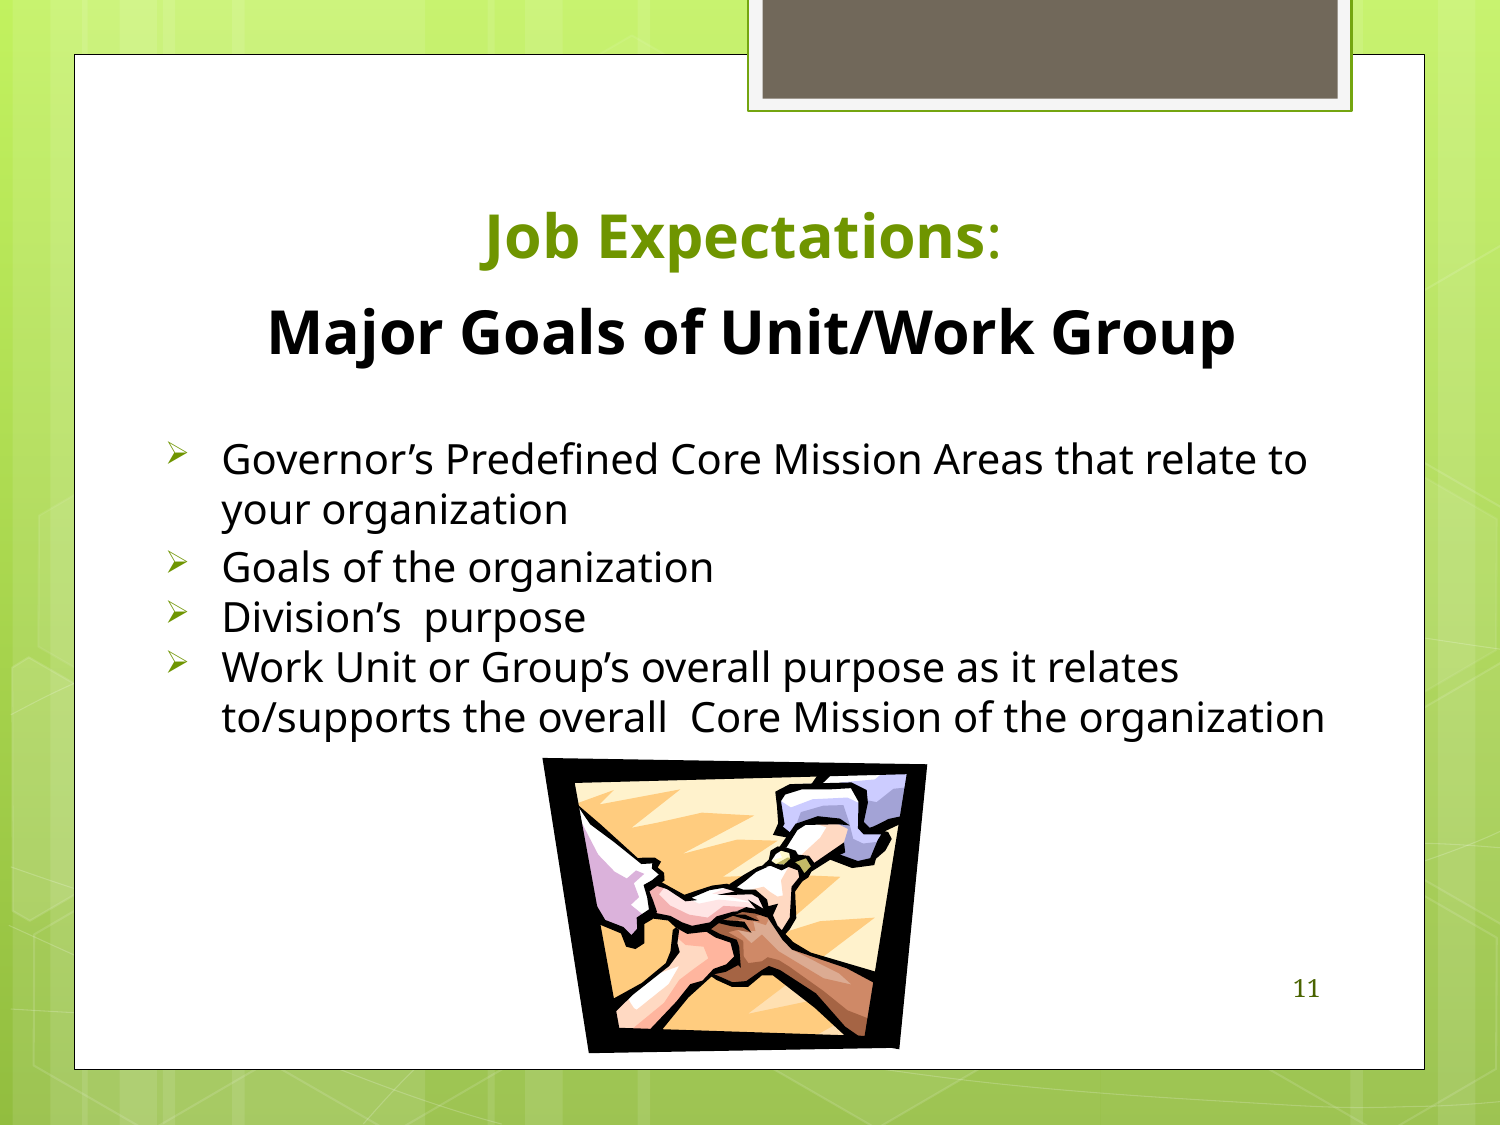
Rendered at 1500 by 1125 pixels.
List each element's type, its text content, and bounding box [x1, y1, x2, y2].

list Governor’s Predefined Core Mission Areas that relate to your organization Goals of the organization Division’s purpose Work Unit or Group’s overall purpose as it relates to/supports the overall Core Mission of the organization [150, 425, 1375, 869]
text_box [542, 755, 931, 1056]
title Job Expectations: Major Goals of Unit/Work Group [75, 187, 1413, 375]
footer 11 [934, 960, 1336, 1020]
